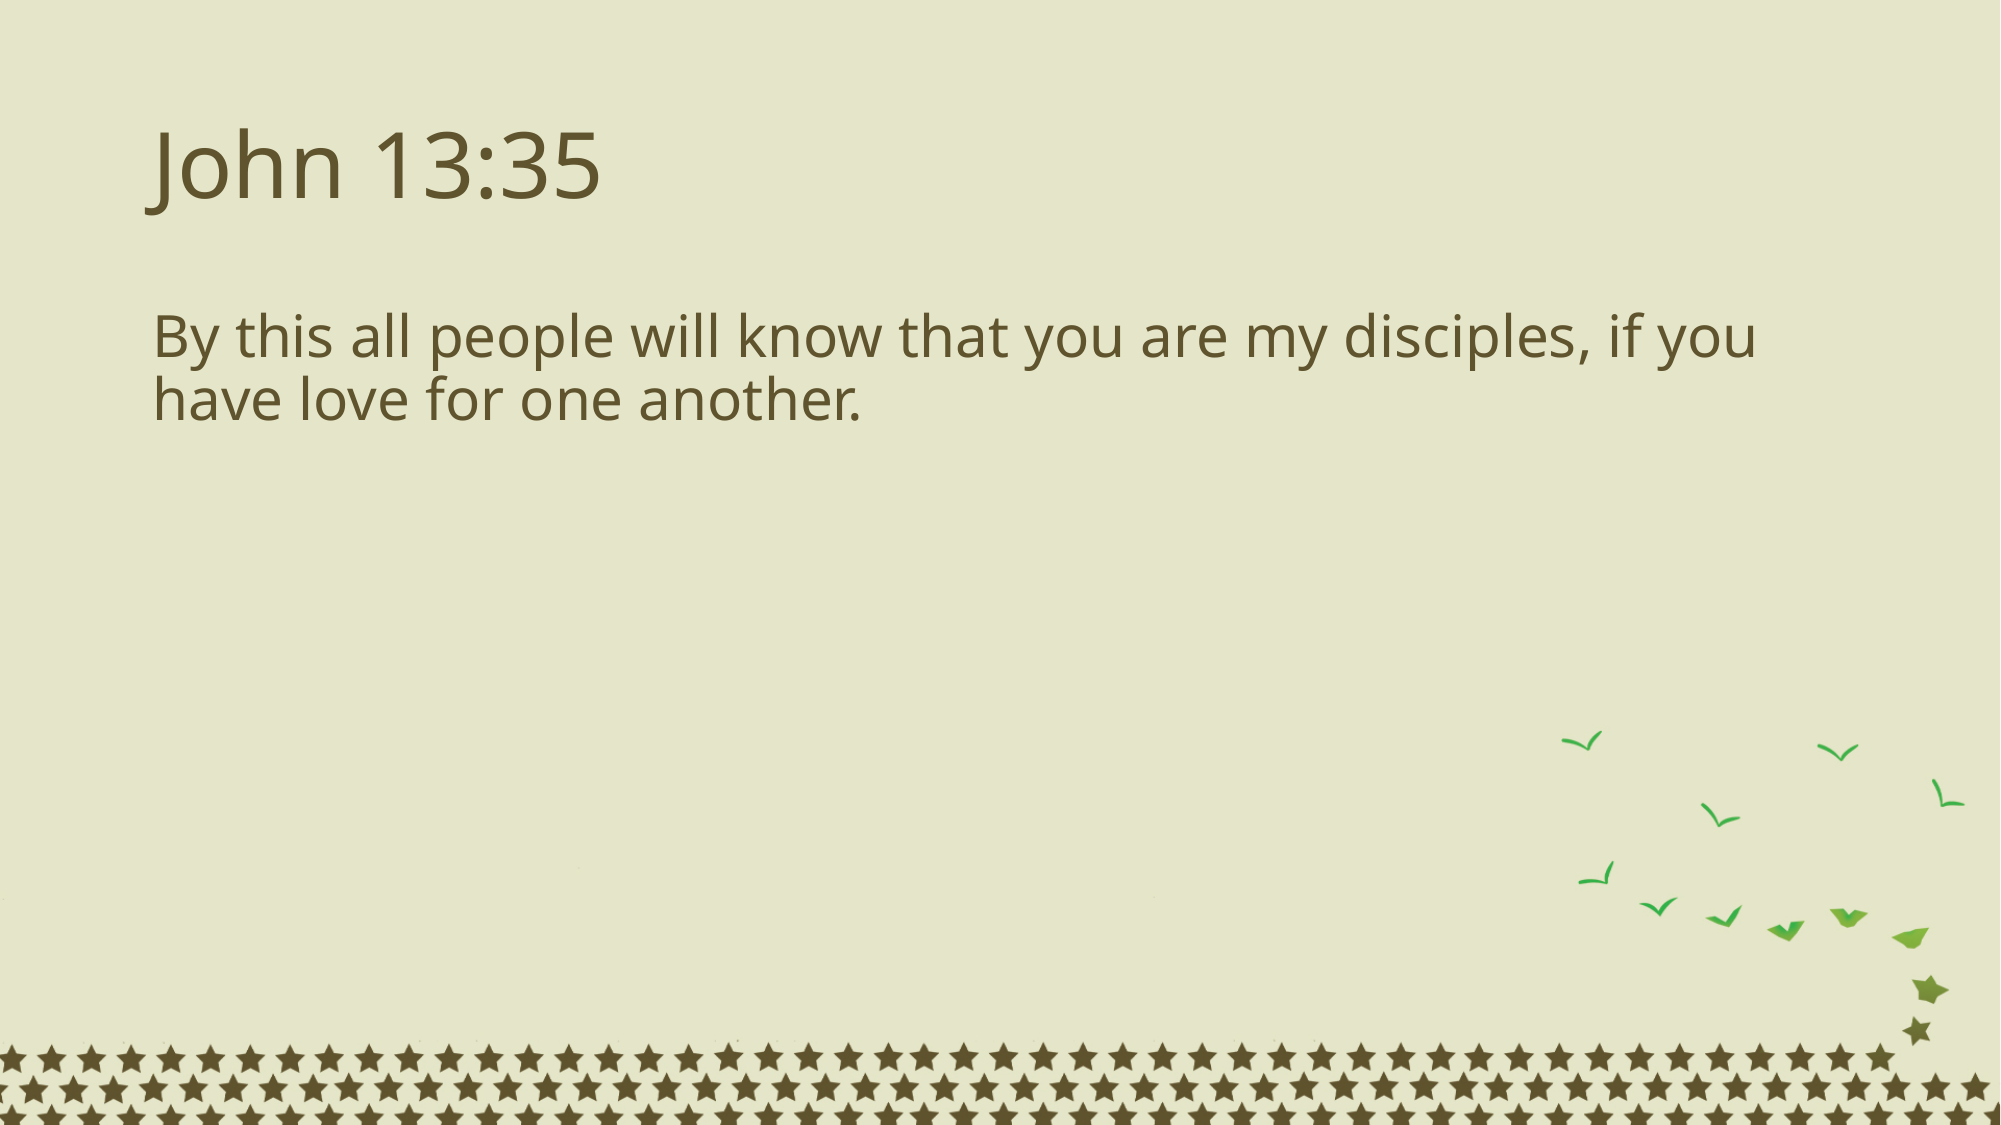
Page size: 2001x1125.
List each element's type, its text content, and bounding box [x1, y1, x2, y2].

title John 13:35 [137, 59, 1863, 278]
picture [0, 0, 2001, 1125]
list By this all people will know that you are my disciples, if you have love for one another. [137, 299, 1863, 1014]
